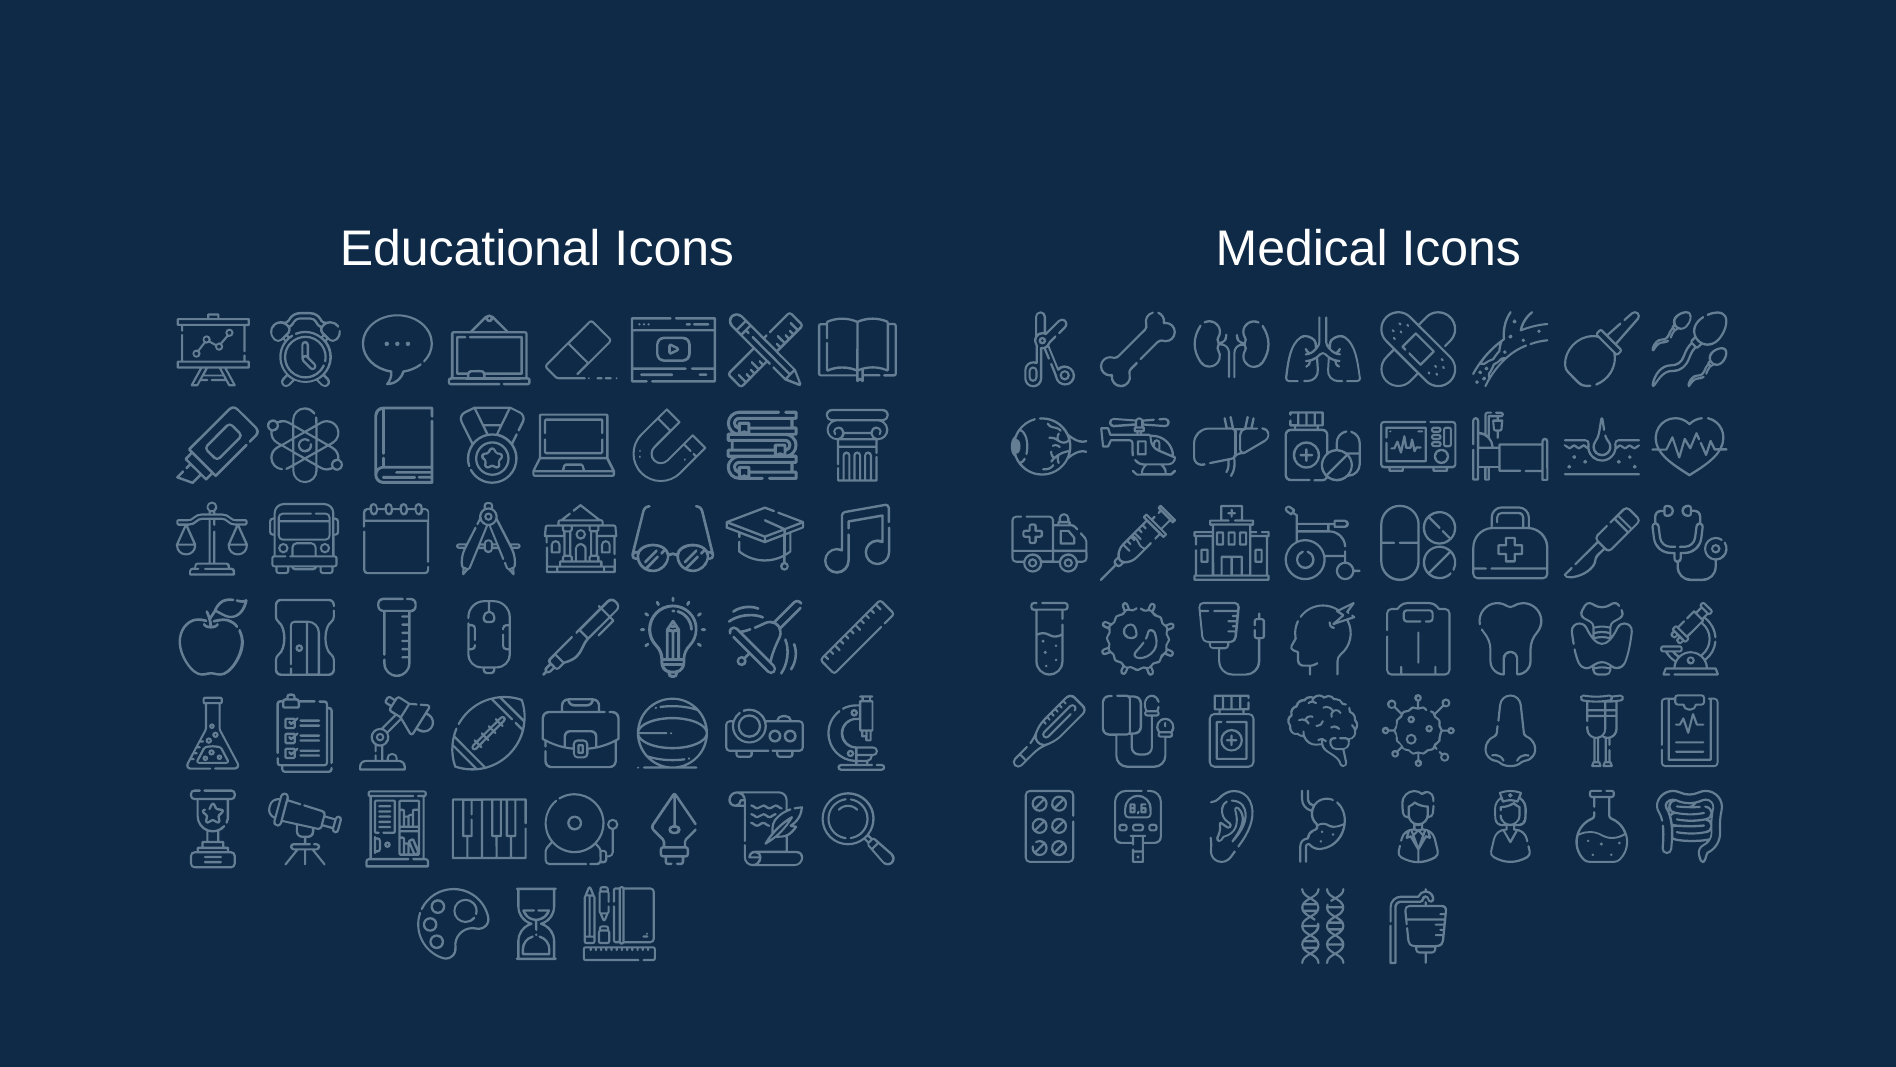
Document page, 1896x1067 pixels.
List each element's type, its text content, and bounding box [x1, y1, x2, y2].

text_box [1284, 316, 1362, 383]
text_box [1100, 504, 1176, 581]
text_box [639, 596, 707, 679]
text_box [727, 599, 803, 675]
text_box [1011, 512, 1088, 573]
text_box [362, 502, 430, 575]
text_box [268, 502, 340, 575]
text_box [1030, 601, 1069, 676]
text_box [818, 791, 896, 866]
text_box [1379, 504, 1459, 582]
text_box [1023, 311, 1076, 388]
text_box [412, 887, 491, 960]
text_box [1379, 420, 1457, 473]
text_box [1099, 311, 1177, 388]
text_box [727, 312, 803, 388]
text_box [1563, 507, 1640, 579]
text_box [1378, 310, 1460, 388]
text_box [358, 695, 436, 771]
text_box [630, 316, 717, 383]
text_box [1100, 601, 1176, 677]
text_box [725, 506, 805, 571]
text_box [1397, 789, 1439, 864]
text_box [544, 320, 619, 380]
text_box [1009, 417, 1088, 476]
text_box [1113, 789, 1163, 864]
text_box [817, 317, 897, 383]
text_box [1011, 694, 1087, 768]
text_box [274, 598, 336, 677]
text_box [276, 693, 333, 774]
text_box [823, 503, 891, 575]
text_box [1651, 417, 1728, 477]
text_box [1381, 693, 1456, 768]
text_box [361, 314, 434, 386]
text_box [728, 791, 804, 867]
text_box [1289, 601, 1356, 676]
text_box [1659, 601, 1720, 676]
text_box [1101, 694, 1178, 769]
text_box [542, 598, 620, 676]
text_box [1389, 887, 1448, 965]
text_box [1569, 789, 1631, 864]
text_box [268, 311, 342, 388]
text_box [1489, 789, 1532, 864]
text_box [825, 408, 890, 482]
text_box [1300, 887, 1345, 965]
title Educational Icons [176, 196, 899, 297]
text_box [636, 697, 709, 769]
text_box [450, 695, 527, 771]
text_box [175, 501, 248, 576]
text_box [467, 600, 511, 675]
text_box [175, 406, 260, 485]
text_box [541, 697, 620, 769]
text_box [1651, 310, 1731, 388]
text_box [176, 313, 251, 387]
text_box [650, 792, 697, 866]
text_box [1024, 789, 1075, 864]
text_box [185, 696, 240, 770]
text_box [1570, 601, 1633, 676]
text_box [1655, 789, 1724, 864]
text_box [268, 792, 342, 866]
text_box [724, 708, 805, 759]
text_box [540, 792, 619, 866]
text_box [1478, 602, 1543, 676]
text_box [1651, 504, 1729, 582]
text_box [1563, 416, 1641, 476]
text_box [1471, 506, 1549, 580]
text_box [1472, 411, 1549, 481]
text_box [1193, 415, 1270, 477]
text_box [365, 790, 430, 868]
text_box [1209, 789, 1259, 864]
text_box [1191, 319, 1272, 379]
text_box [1208, 694, 1255, 768]
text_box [515, 887, 558, 961]
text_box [582, 885, 657, 962]
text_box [455, 501, 521, 576]
text_box [1580, 694, 1624, 768]
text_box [178, 598, 248, 677]
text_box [1099, 417, 1177, 476]
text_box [1385, 601, 1451, 676]
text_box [543, 503, 618, 574]
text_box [1298, 789, 1354, 864]
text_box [1193, 504, 1270, 582]
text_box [631, 504, 715, 573]
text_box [827, 695, 886, 772]
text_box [458, 406, 527, 485]
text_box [1285, 694, 1360, 768]
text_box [629, 408, 707, 483]
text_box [265, 407, 346, 484]
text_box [532, 413, 616, 478]
text_box [447, 314, 531, 386]
text_box [820, 599, 895, 674]
text_box [1564, 311, 1640, 388]
text_box [726, 410, 798, 480]
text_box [1660, 694, 1719, 768]
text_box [1284, 410, 1362, 482]
text_box [451, 798, 527, 860]
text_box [1283, 505, 1362, 581]
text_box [1471, 310, 1549, 388]
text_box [189, 789, 237, 869]
text_box [1198, 601, 1266, 676]
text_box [374, 406, 434, 485]
text_box [377, 597, 417, 678]
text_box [1480, 694, 1540, 768]
title Medical Icons [1007, 196, 1730, 297]
